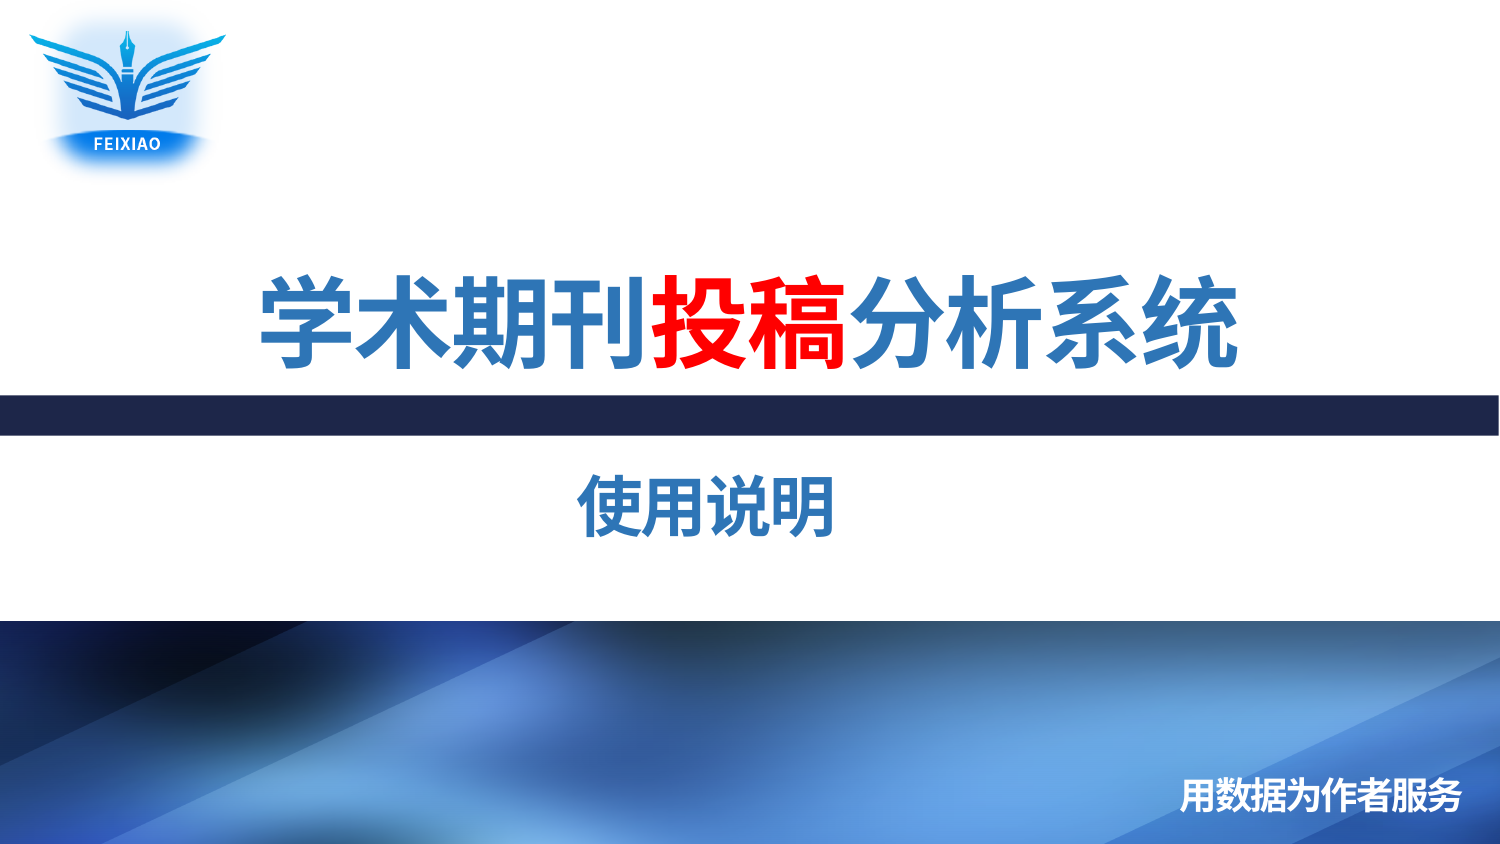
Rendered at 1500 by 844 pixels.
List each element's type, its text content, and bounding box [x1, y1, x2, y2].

picture [29, 0, 226, 185]
text_box 使用说明 [561, 457, 851, 552]
text_box [0, 394, 1500, 437]
text_box 学术期刊投稿分析系统 [244, 252, 1254, 388]
picture [0, 621, 1500, 844]
